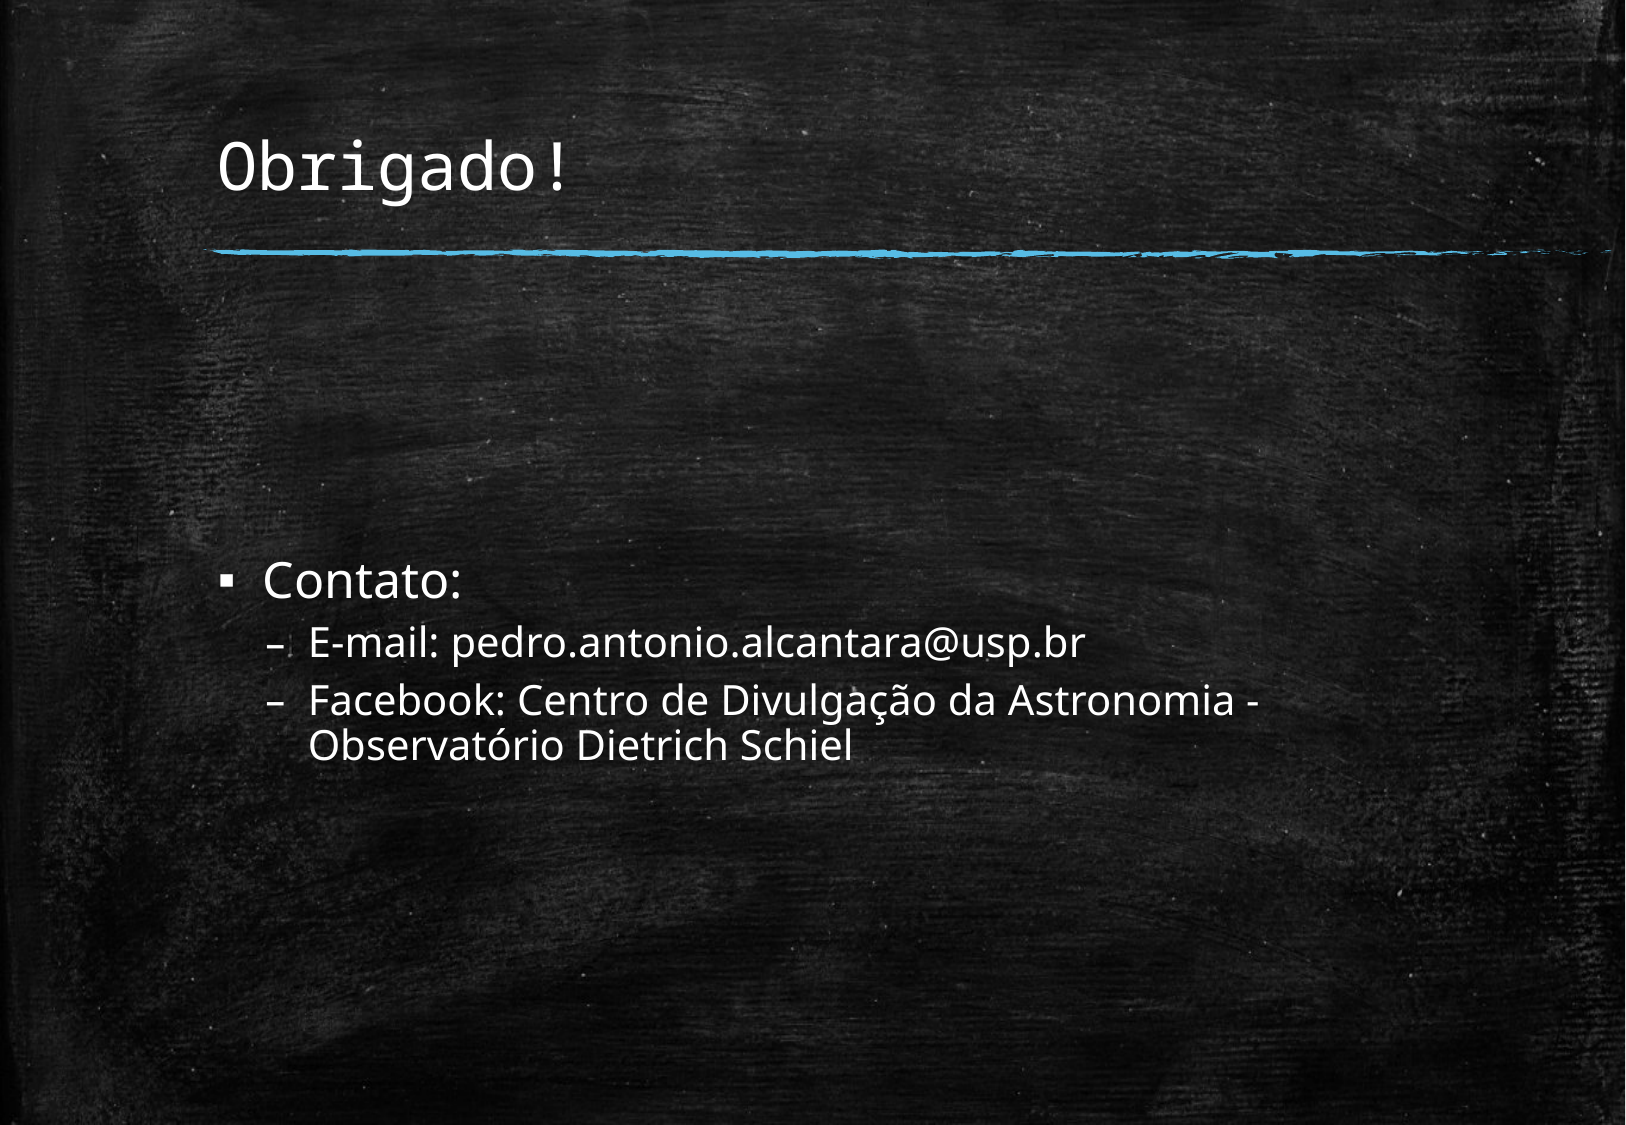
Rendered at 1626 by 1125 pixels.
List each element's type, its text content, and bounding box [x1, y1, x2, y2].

list Contato: E-mail: pedro.antonio.alcantara@usp.br Facebook: Centro de Divulgação da Astronomia - Observatório Dietrich Schiel [202, 312, 1422, 1013]
title Obrigado! [202, 45, 1422, 213]
